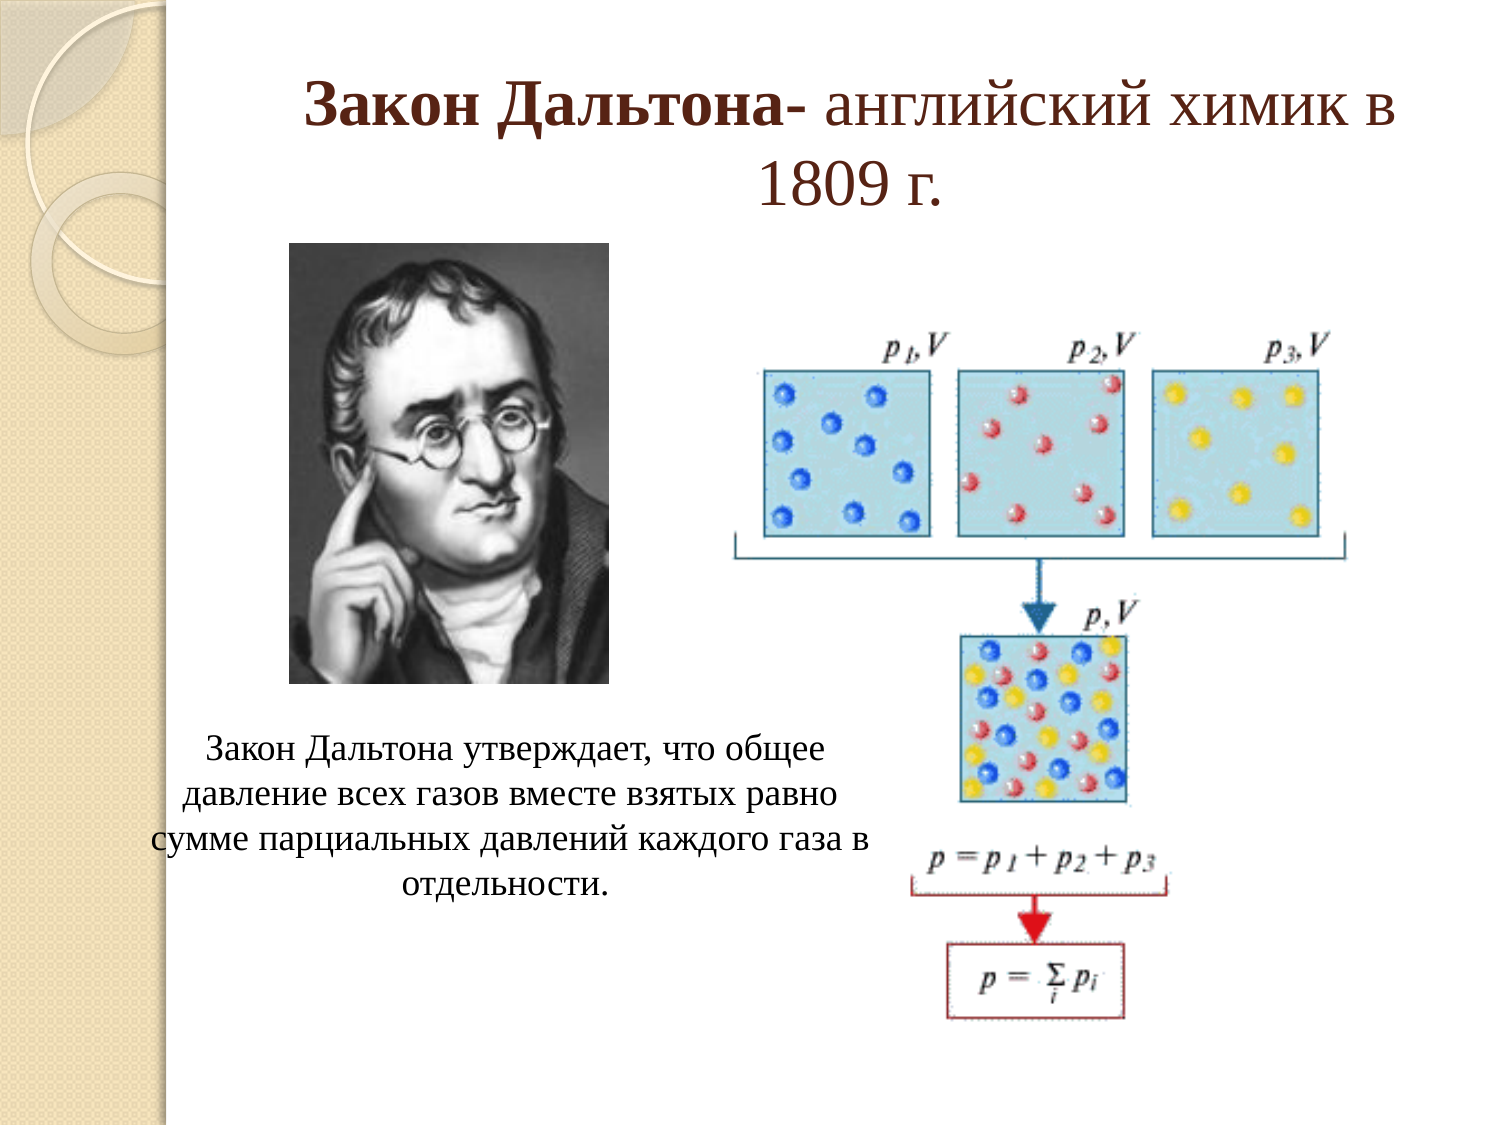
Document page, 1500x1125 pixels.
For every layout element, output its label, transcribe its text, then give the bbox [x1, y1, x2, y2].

text_box Закон Дальтона утверждает, что общее давление всех газов вместе взятых равно сумме парциальных давлений каждого газа в отдельности. [135, 715, 719, 911]
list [726, 326, 1360, 1033]
picture [289, 243, 609, 684]
title Закон Дальтона- английский химик в 1809 г. [235, 45, 1466, 233]
